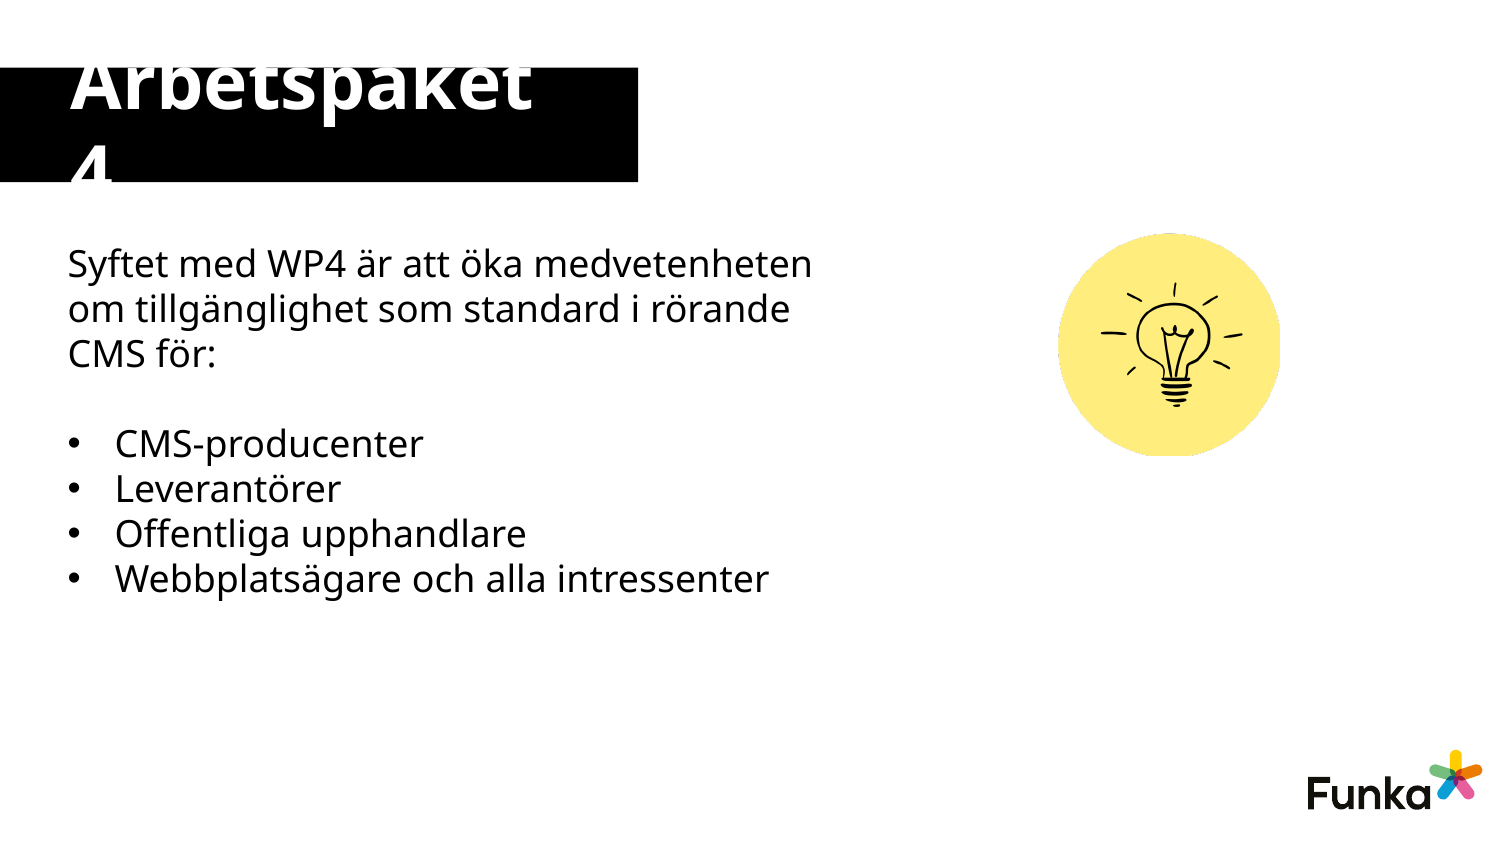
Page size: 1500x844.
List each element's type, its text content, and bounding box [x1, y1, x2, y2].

title Arbetspaket 4 [0, 67, 639, 183]
text_box Syftet med WP4 är att öka medvetenheten om tillgänglighet som standard i rörande CMS för: CMS-producenter Leverantörer Offentliga upphandlare Webbplatsägare och alla intressenter [53, 232, 880, 608]
picture [1056, 232, 1281, 456]
